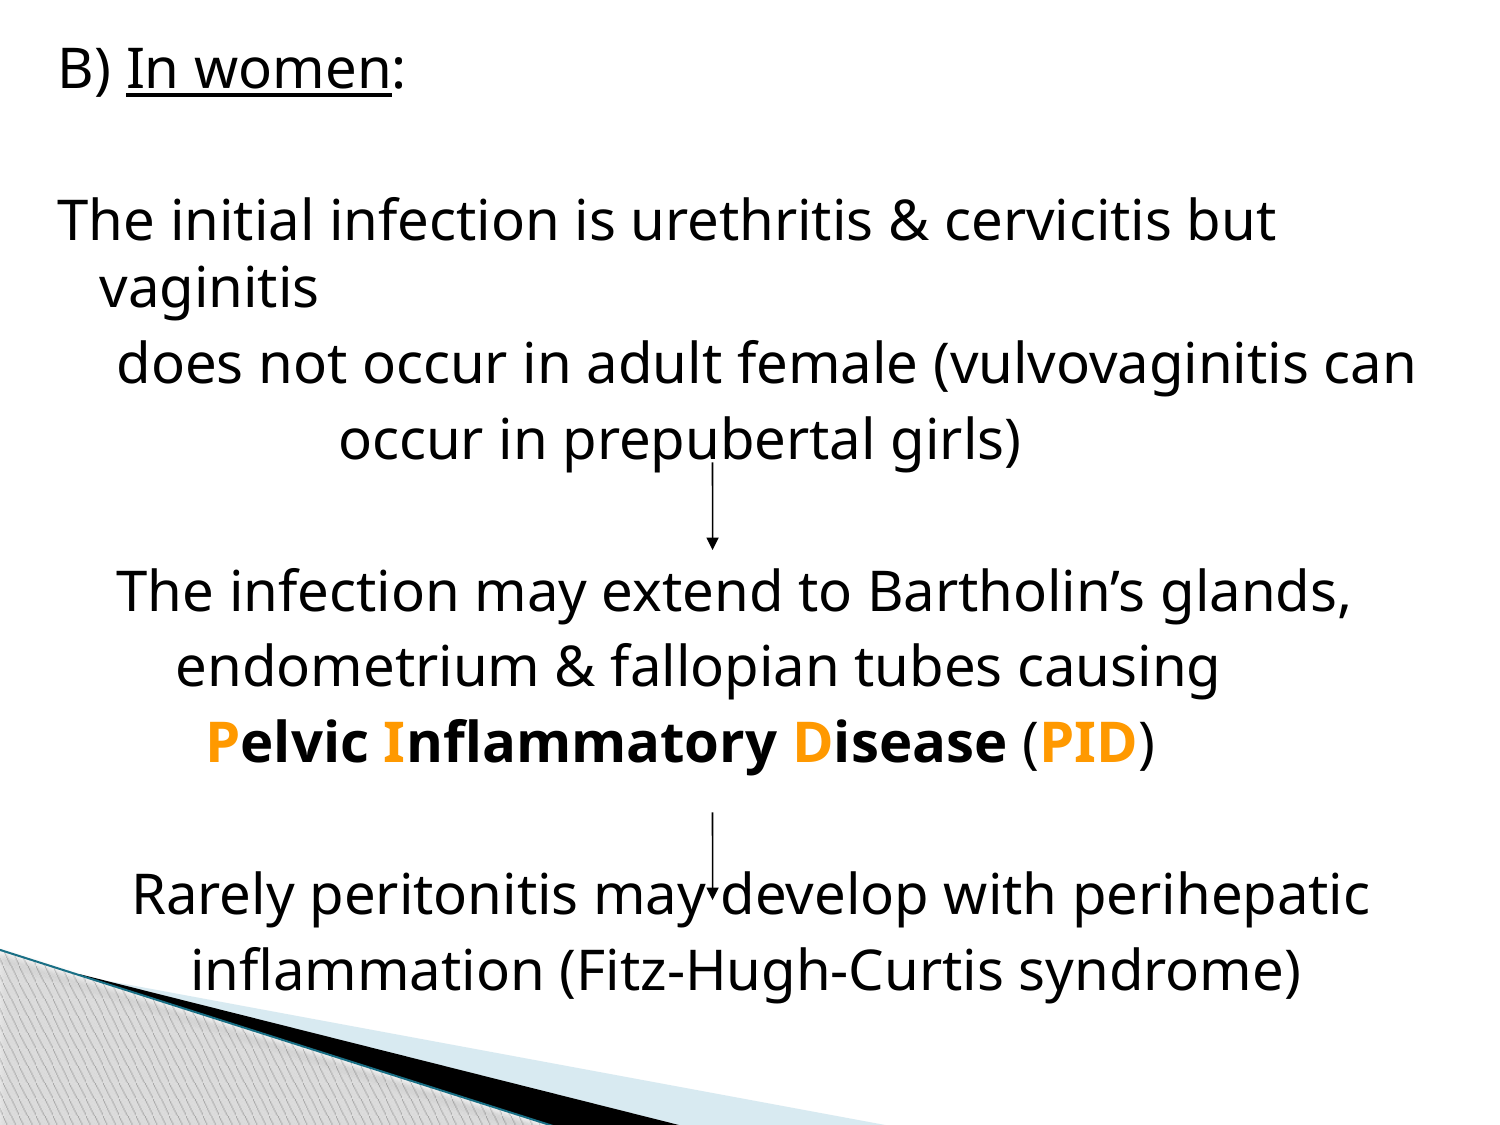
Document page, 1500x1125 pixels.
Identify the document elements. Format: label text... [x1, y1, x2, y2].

text_box [706, 812, 719, 901]
text_box [706, 462, 719, 550]
list B) In women: The initial infection is urethritis & cervicitis but vaginitis does not occur in adult female (vulvovaginitis can occur in prepubertal girls) The infection may extend to Bartholin’s glands, endometrium & fallopian tubes causing Pelvic Inflammatory Disease (PID) Rarely peritonitis may develop with perihepatic inflammation (Fitz-Hugh-Curtis syndrome) [24, 24, 1475, 1100]
